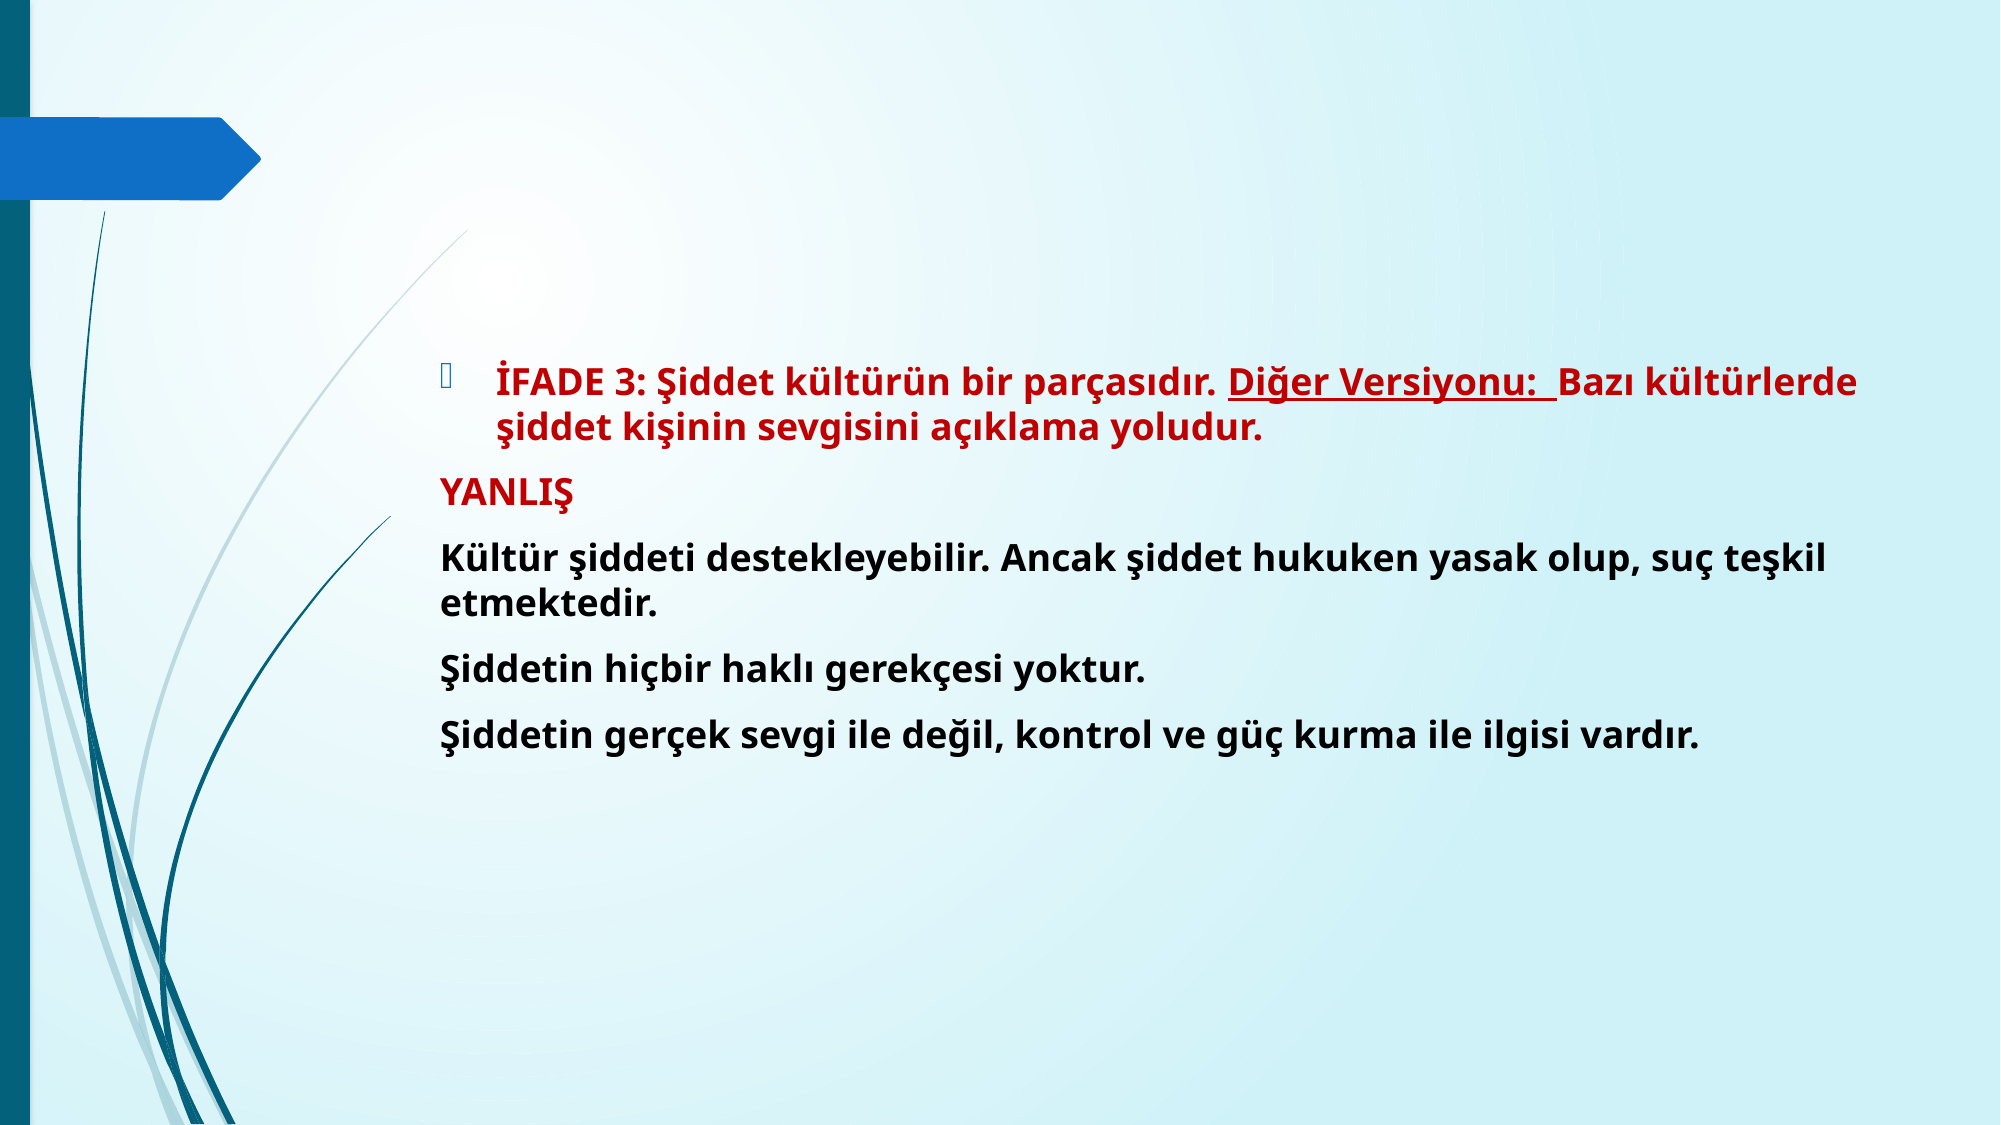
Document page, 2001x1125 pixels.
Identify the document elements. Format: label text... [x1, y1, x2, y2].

list İFADE 3: Şiddet kültürün bir parçasıdır. Diğer Versiyonu: Bazı kültürlerde şiddet kişinin sevgisini açıklama yoludur. YANLIŞ Kültür şiddeti destekleyebilir. Ancak şiddet hukuken yasak olup, suç teşkil etmektedir. Şiddetin hiçbir haklı gerekçesi yoktur. Şiddetin gerçek sevgi ile değil, kontrol ve güç kurma ile ilgisi vardır. [424, 350, 1888, 970]
picture [364, 516, 392, 541]
